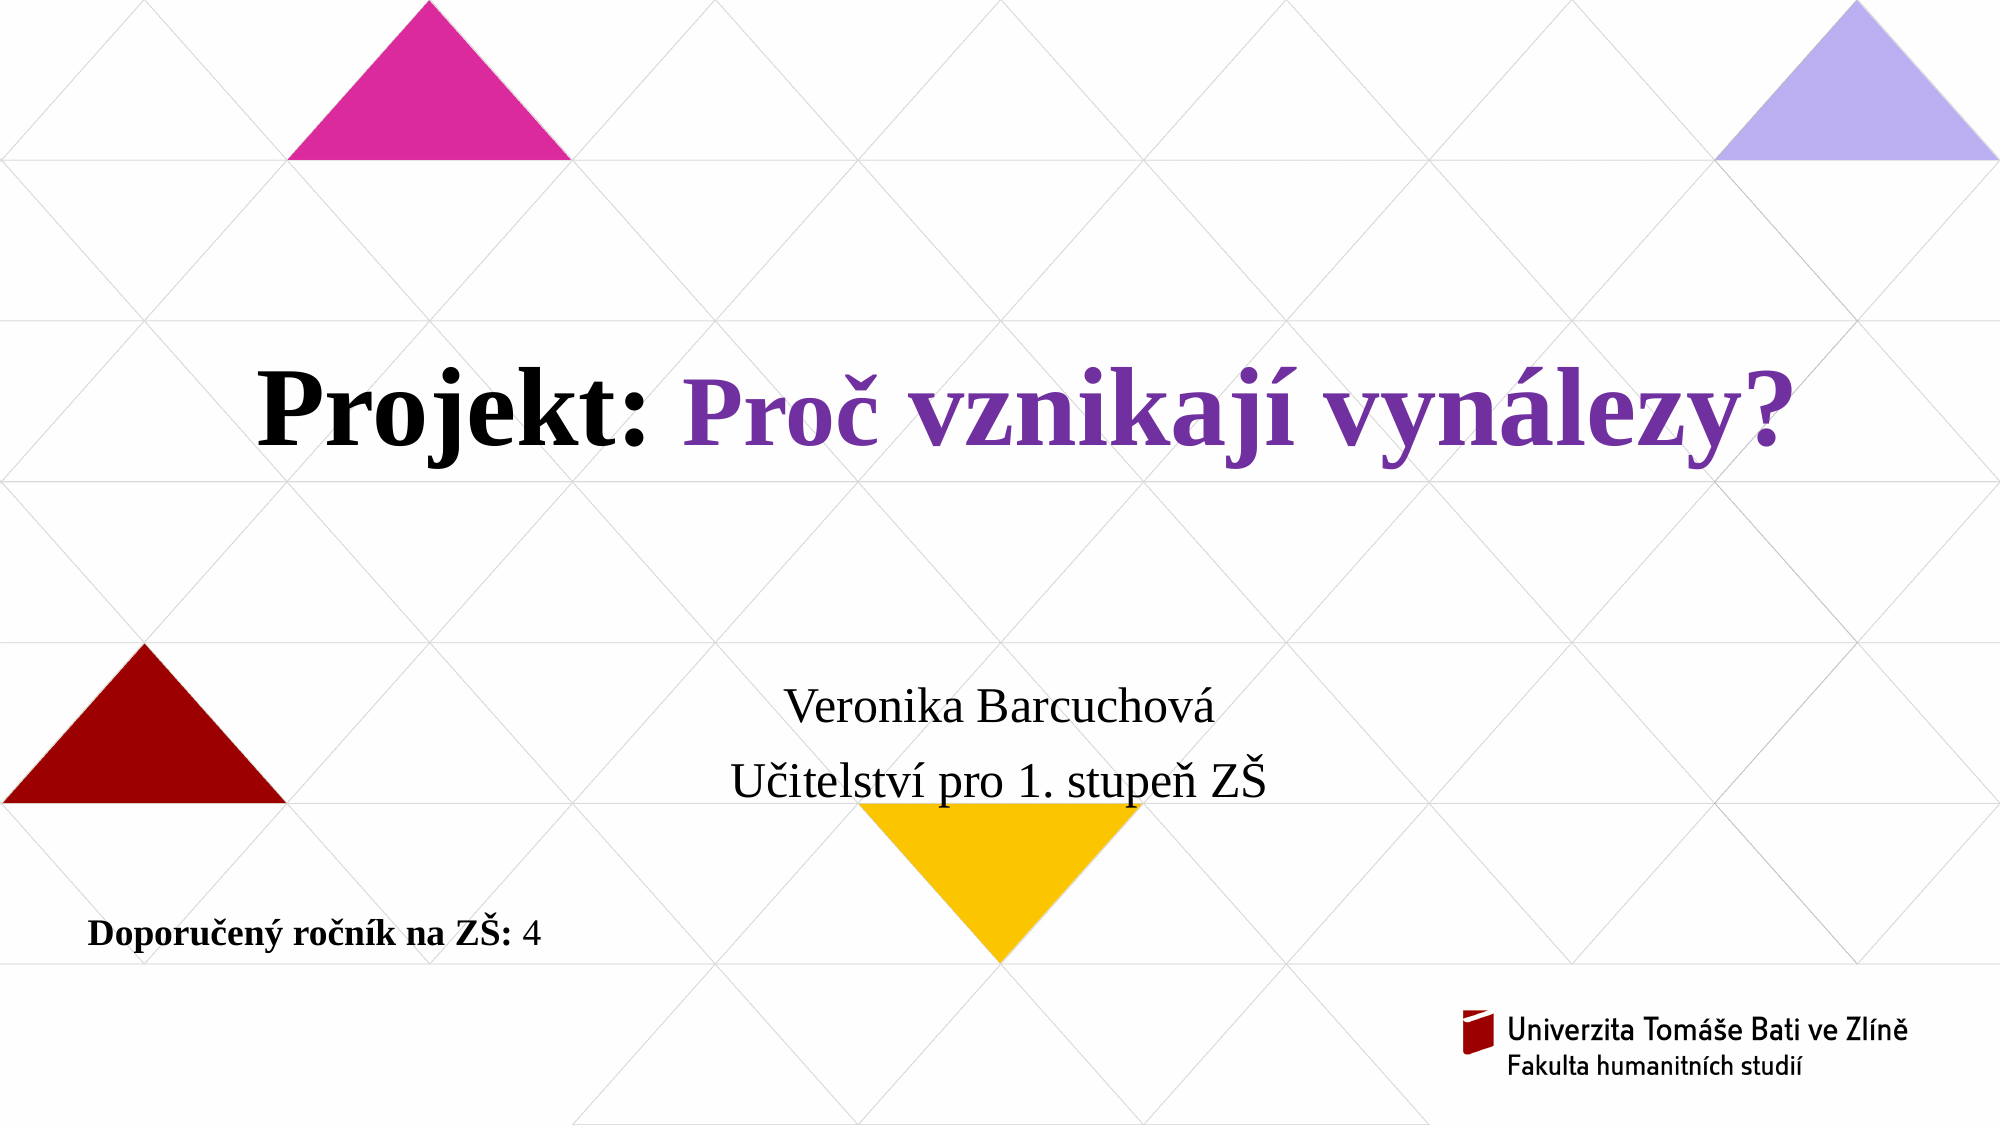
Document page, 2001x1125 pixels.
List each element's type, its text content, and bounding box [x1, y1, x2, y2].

picture [0, 0, 2001, 1125]
title Projekt: Proč vznikají vynálezy? [142, 329, 1913, 478]
subtitle Veronika Barcuchová Učitelství pro 1. stupeň ZŠ [249, 590, 1750, 863]
text_box Doporučený ročník na ZŠ: 4 [72, 900, 592, 961]
